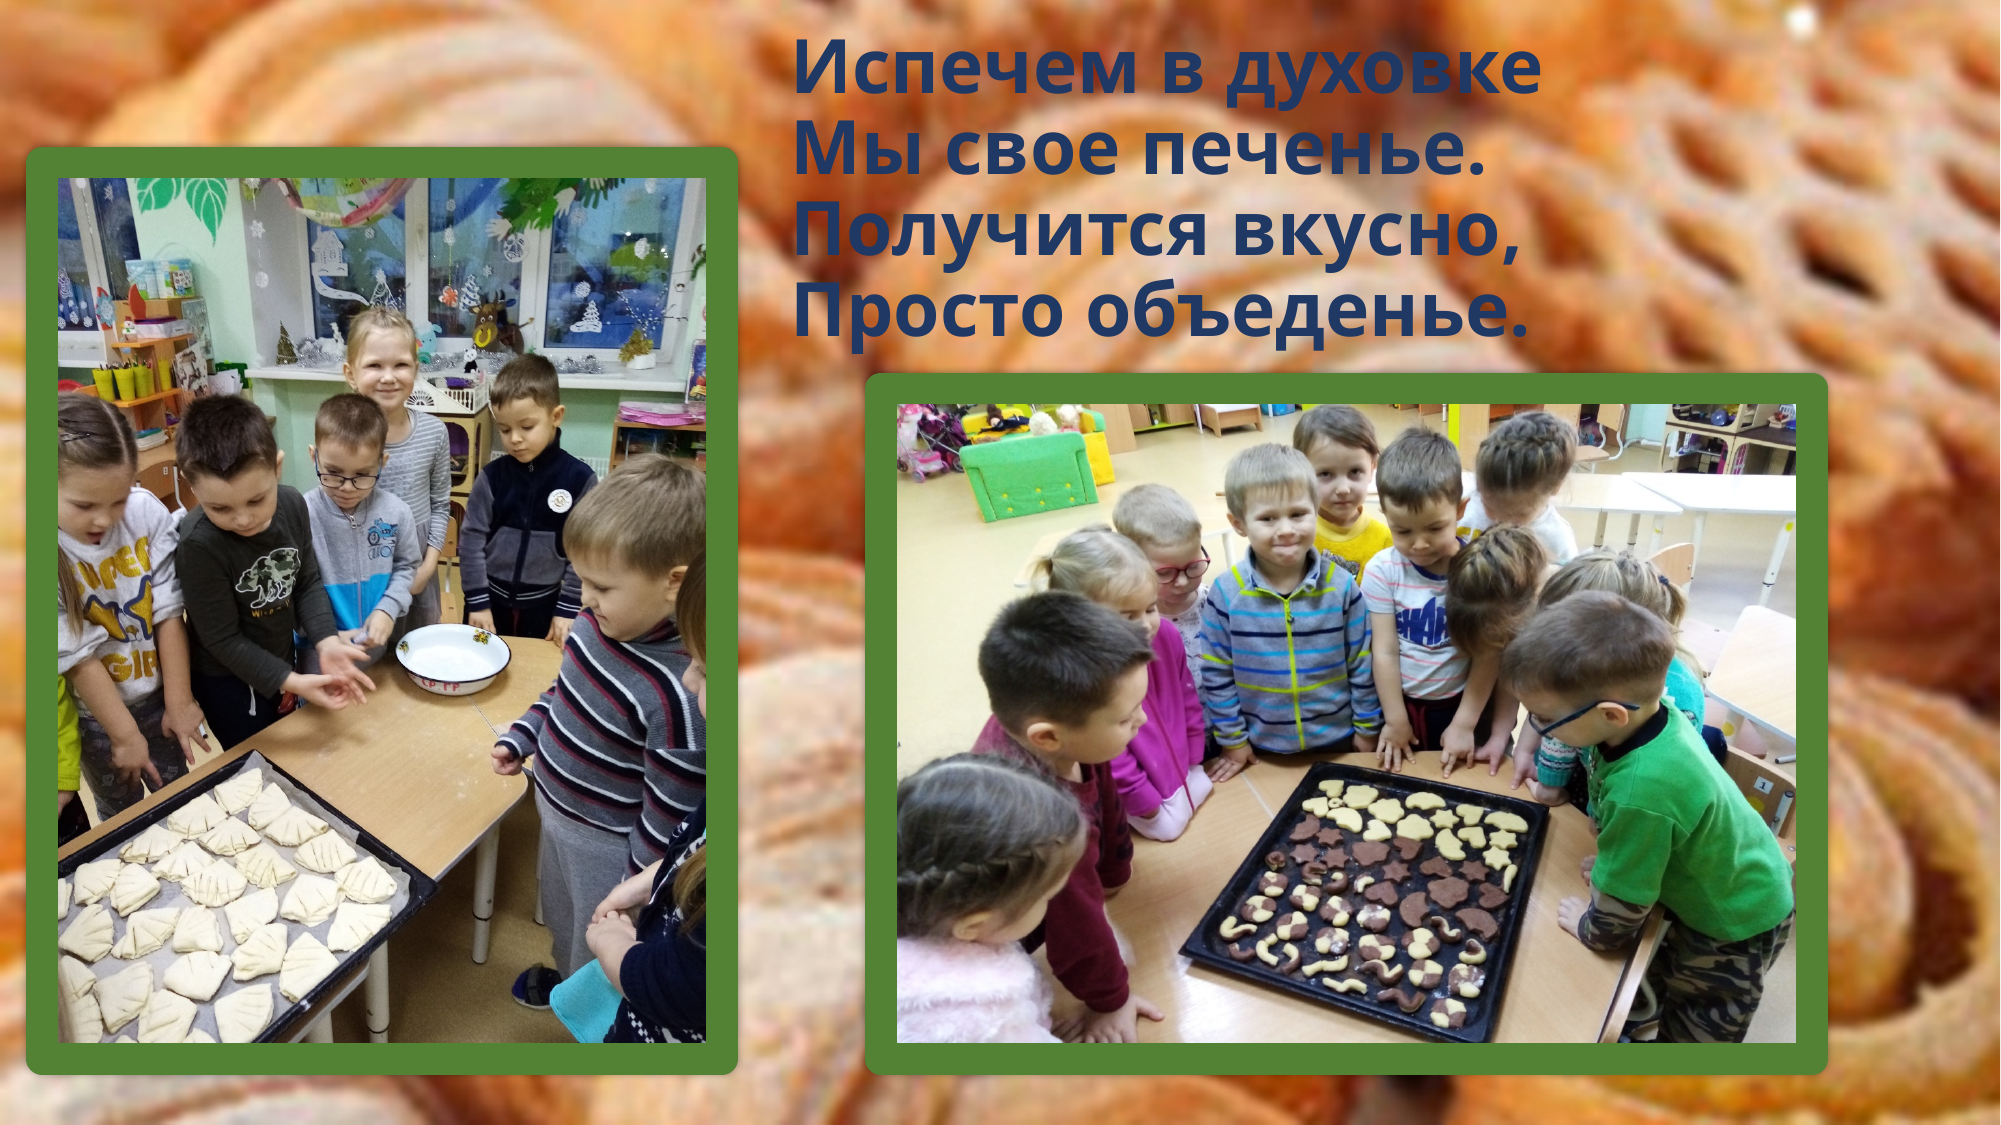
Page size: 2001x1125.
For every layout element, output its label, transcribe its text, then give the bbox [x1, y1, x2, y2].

title Испечем в духовке Мы свое печенье. Получится вкусно, Просто объеденье. [775, 36, 1704, 360]
picture [0, 0, 2001, 1125]
